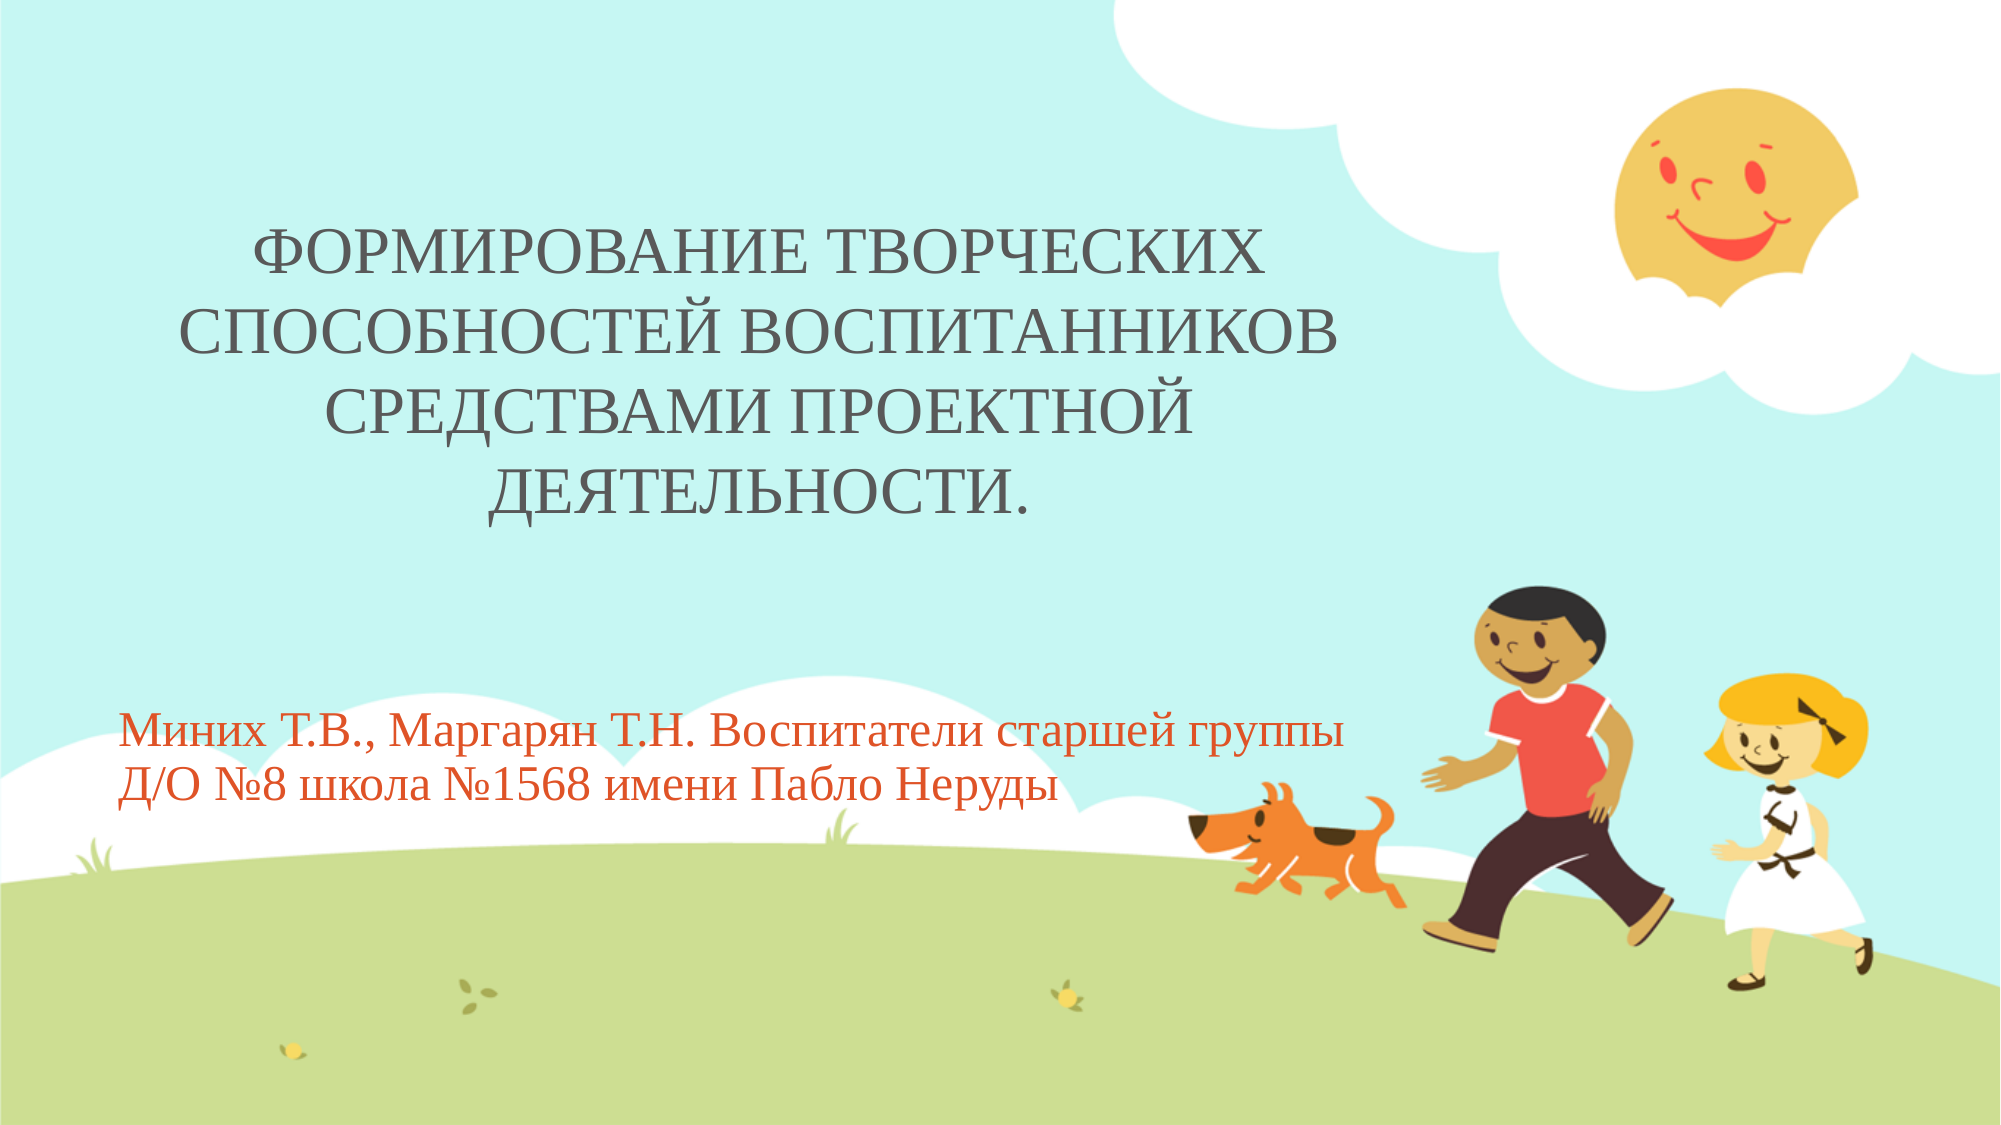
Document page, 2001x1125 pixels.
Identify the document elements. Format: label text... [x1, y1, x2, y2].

subtitle Миних Т.В., Маргарян Т.Н. Воспитатели старшей группы Д/О №8 школа №1568 имени Пабло Неруды [103, 696, 1381, 1086]
picture [0, 0, 2001, 1125]
title ФОРМИРОВАНИЕ ТВОРЧЕСКИХ СПОСОБНОСТЕЙ ВОСПИТАННИКОВ СРЕДСТВАМИ ПРОЕКТНОЙ ДЕЯТЕЛЬНОСТИ. [63, 154, 1457, 535]
